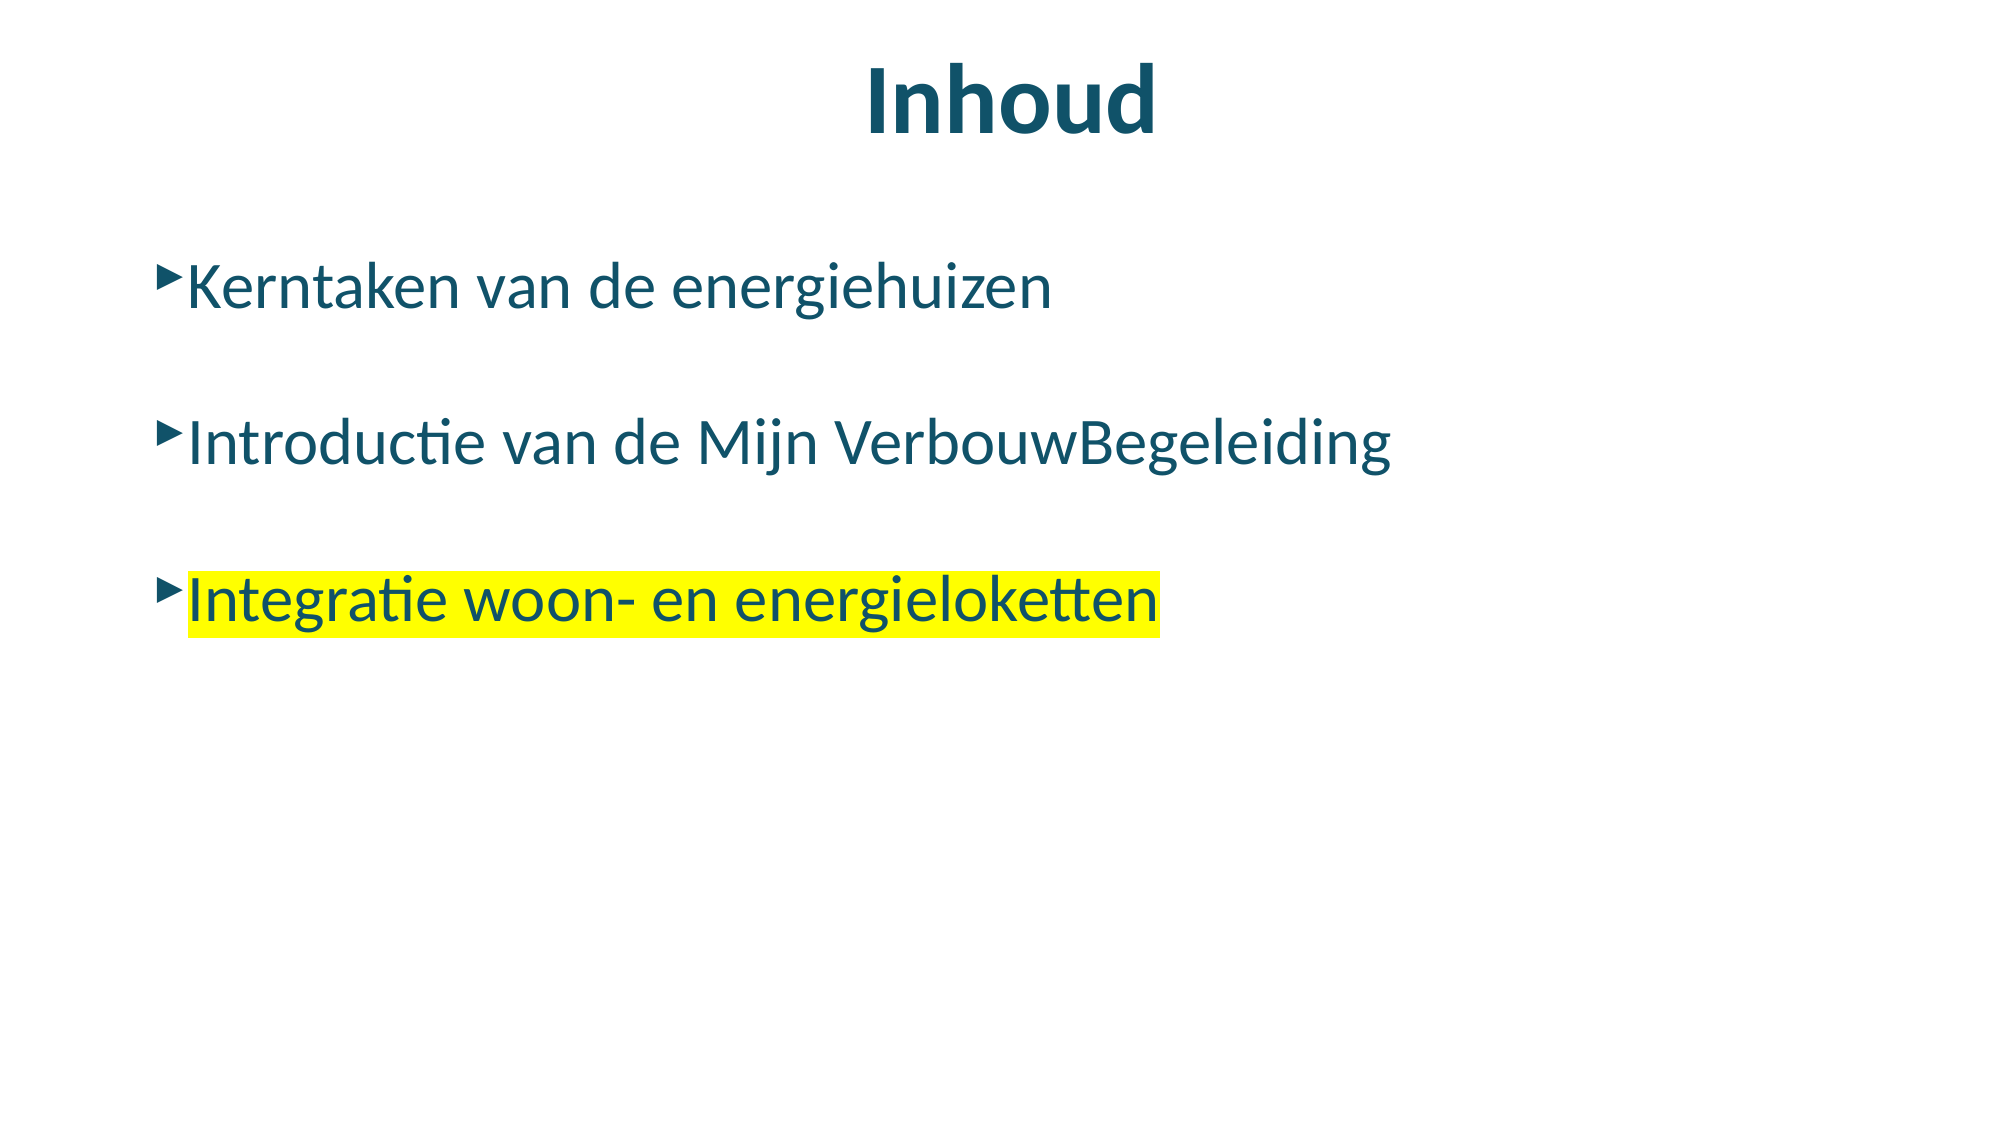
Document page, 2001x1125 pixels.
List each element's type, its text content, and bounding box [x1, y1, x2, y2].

list Kerntaken van de energiehuizen Introductie van de Mijn VerbouwBegeleiding Integratie woon- en energieloketten [137, 243, 1863, 1070]
title Inhoud [149, 66, 1875, 220]
